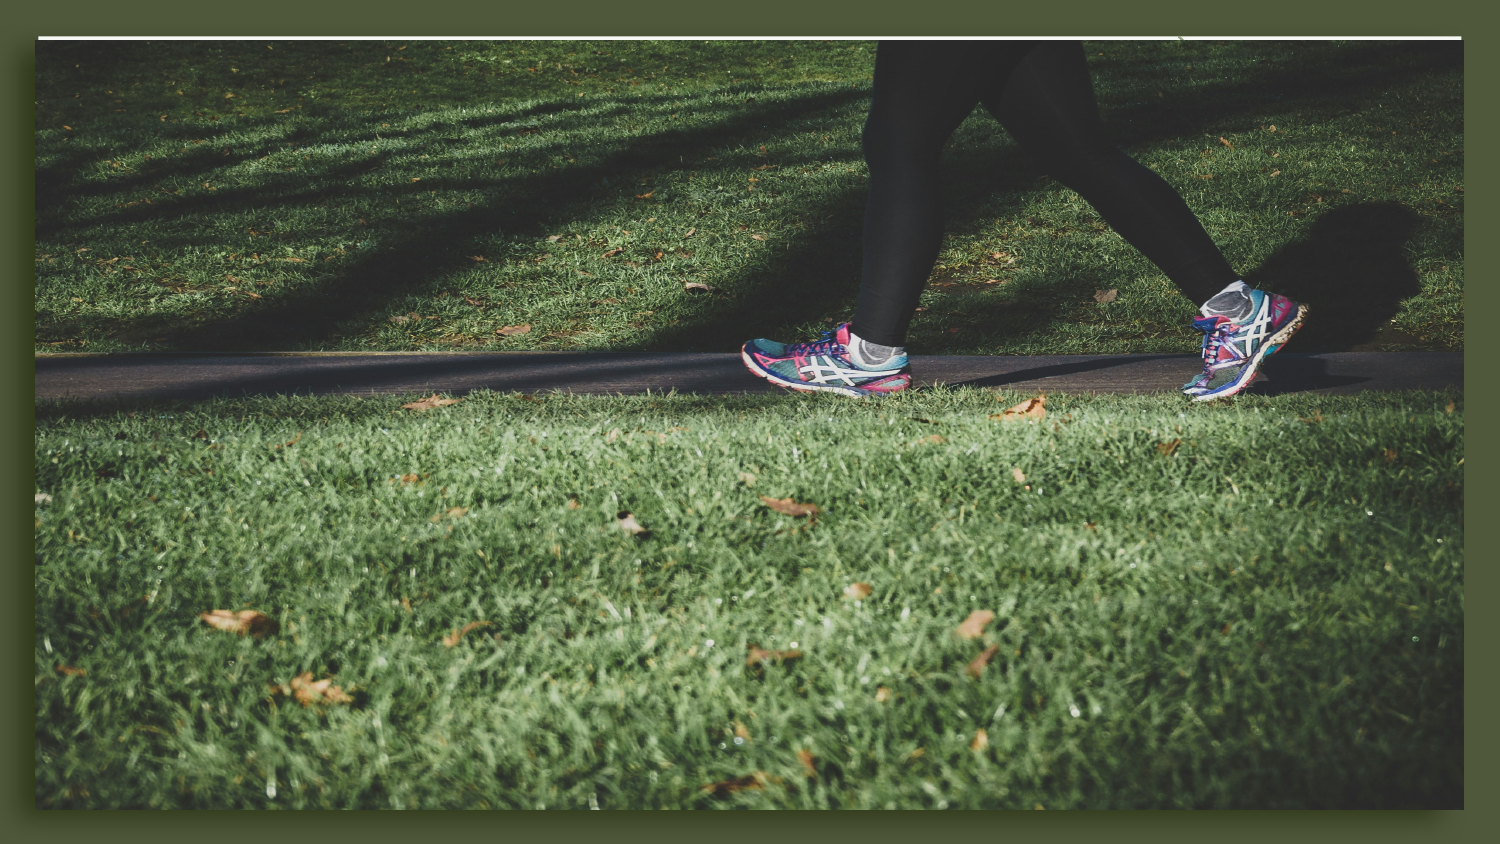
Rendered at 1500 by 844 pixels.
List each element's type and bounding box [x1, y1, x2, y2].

picture [35, 40, 1464, 811]
